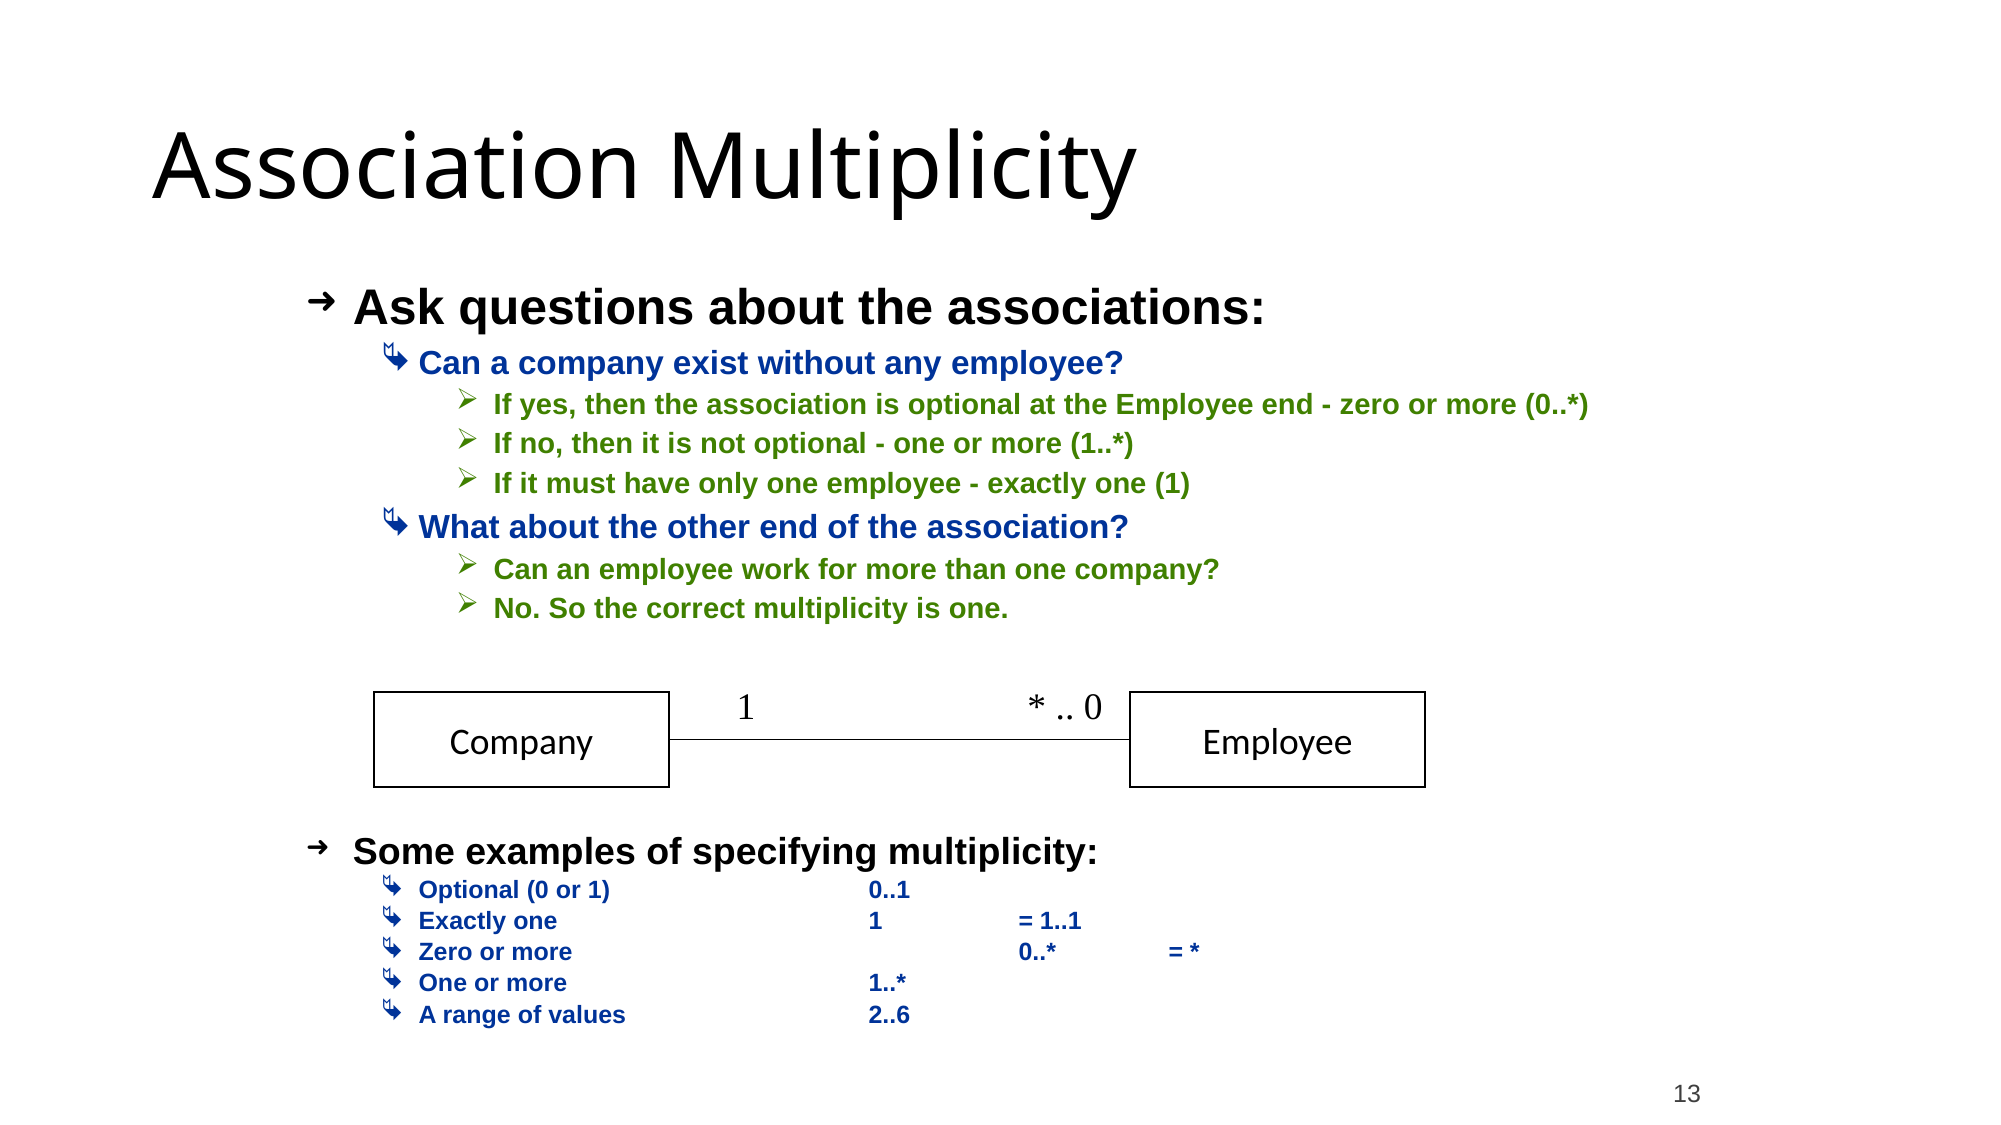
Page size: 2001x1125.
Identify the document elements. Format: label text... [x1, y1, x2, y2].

text_box 0 .. * [1011, 680, 1119, 729]
text_box 1 [692, 680, 800, 729]
text_box 13 [1692, 1062, 1717, 1108]
text_box Company [373, 691, 670, 788]
text_box Employee [1129, 691, 1426, 788]
text_box Ask questions about the associations: Can a company exist without any employee? If yes, then the association is optional at the Employee end - zero or more (0..*) If no, then it is not optional - one or more (1..*) If it must have only one employee - exactly one (1) What about the other end of the association? Can an employee work for more than one company? No. So the correct multiplicity is one. Some examples of specifying multiplicity: Optional (0 or 1) 0..1 Exactly one 1 = 1..1 Zero or more 0..* = * One or more 1..* A range of values 2..6 [291, 267, 1692, 1118]
title Association Multiplicity [137, 59, 1863, 278]
